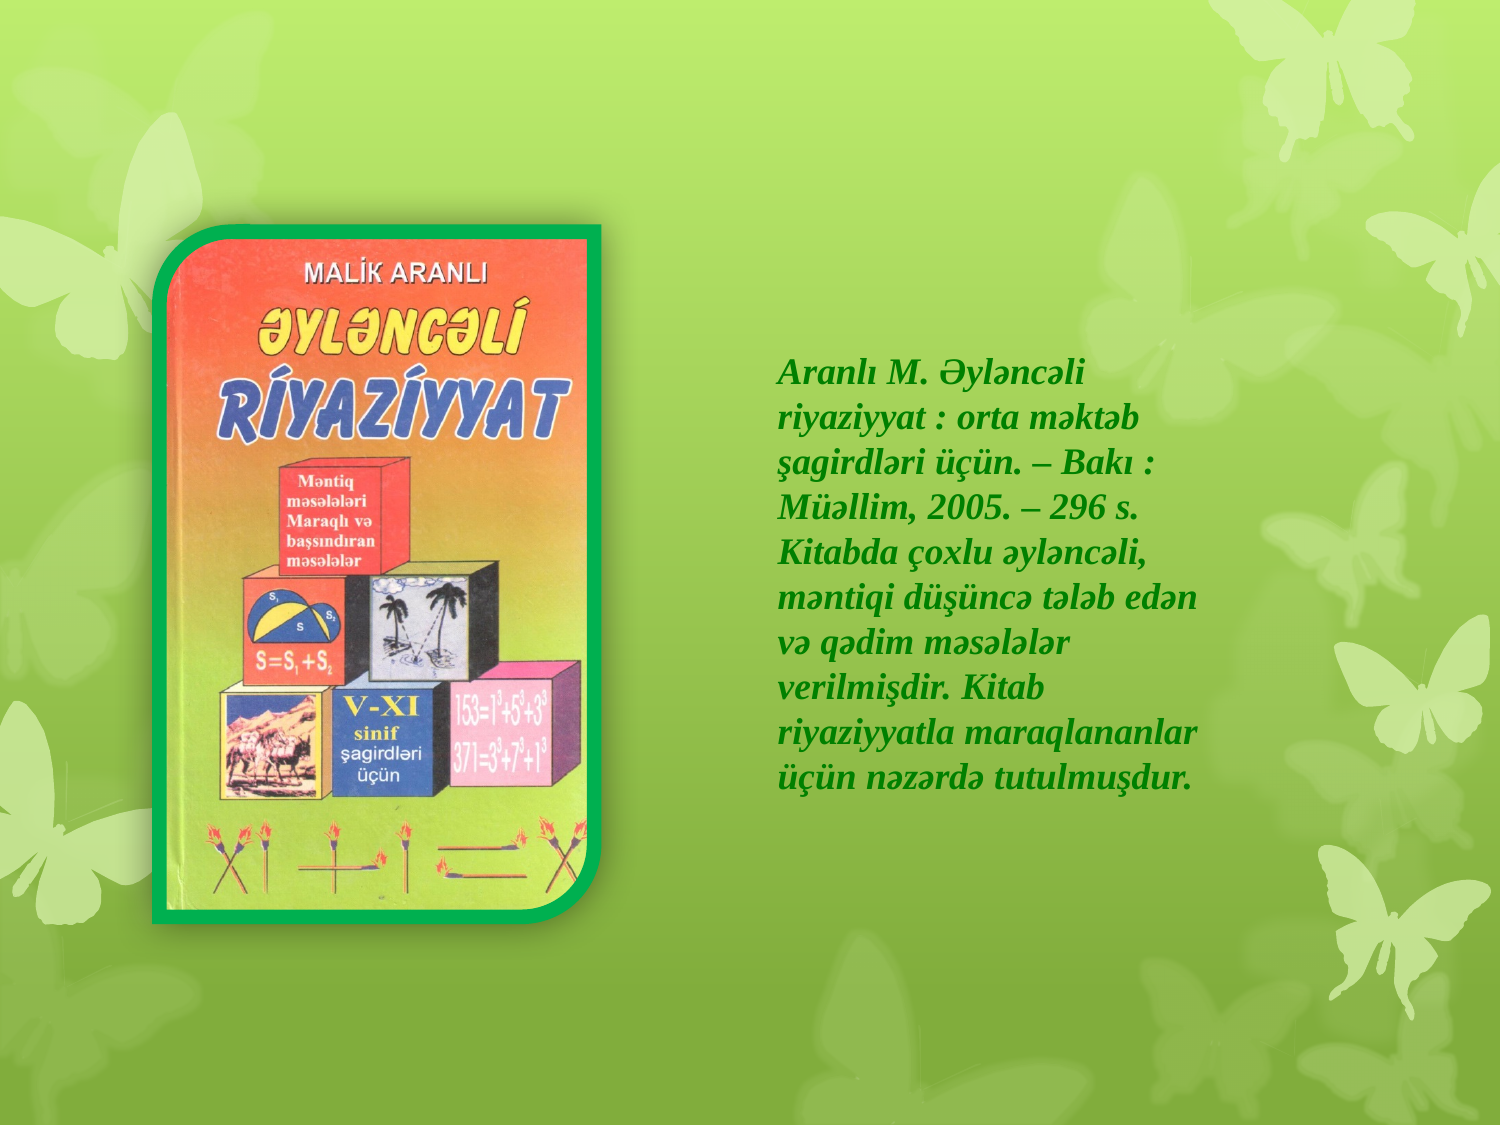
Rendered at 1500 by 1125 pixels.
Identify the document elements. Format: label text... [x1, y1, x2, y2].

text_box Aranlı M. Əyləncəli riyaziyyat : orta məktəb şagirdləri üçün. – Bakı : Müəllim, 2005. – 296 s. Kitabda çoxlu əyləncəli, məntiqi düşüncə tələb edən və qədim məsələlər verilmişdir. Kitab riyaziyyatla maraqlananlar üçün nəzərdə tutulmuşdur. [762, 339, 1243, 805]
picture [158, 231, 595, 918]
